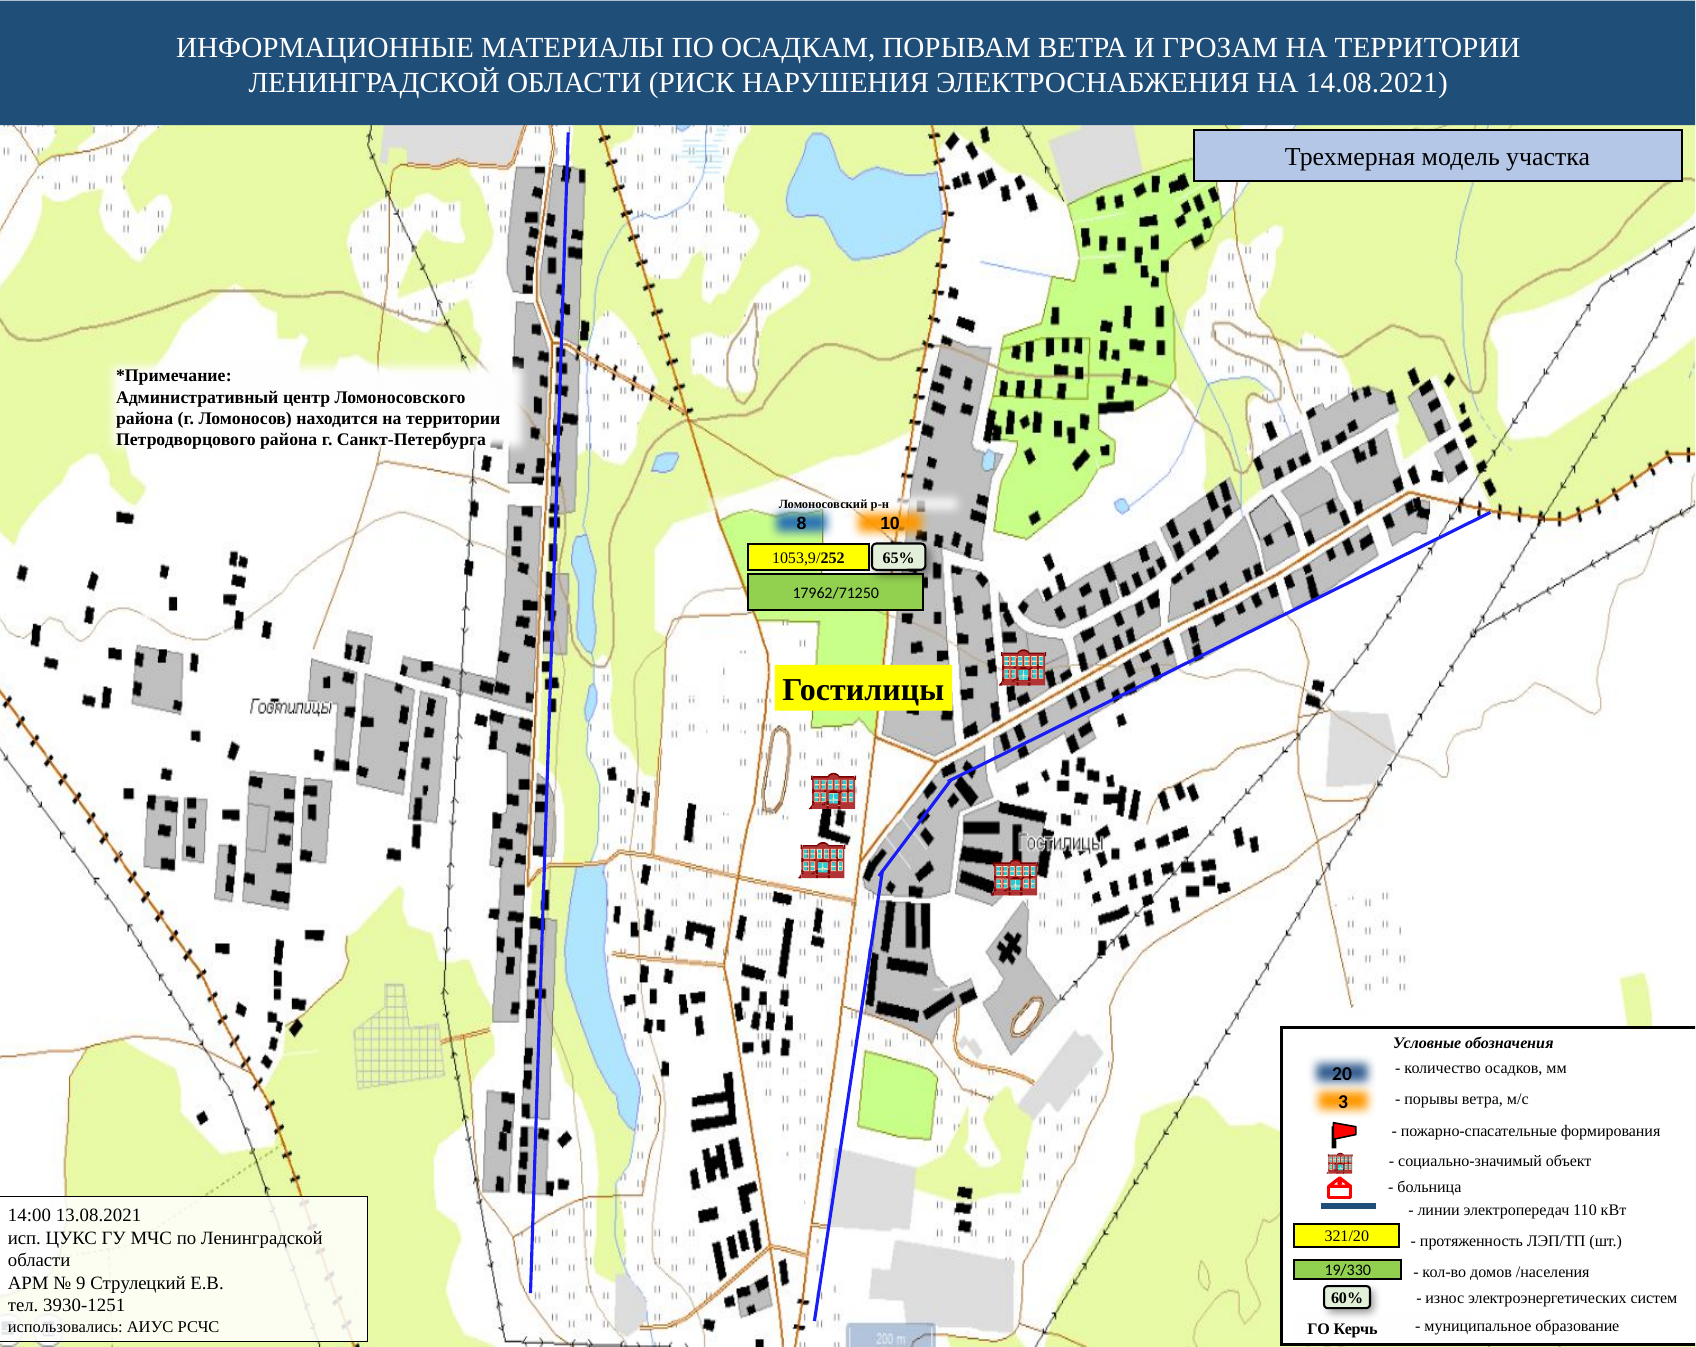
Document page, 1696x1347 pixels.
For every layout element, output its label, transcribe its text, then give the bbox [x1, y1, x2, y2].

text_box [990, 859, 1038, 896]
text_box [530, 132, 569, 1294]
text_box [700, 489, 967, 571]
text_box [1328, 1177, 1351, 1198]
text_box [1328, 1120, 1358, 1149]
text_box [1326, 1152, 1353, 1174]
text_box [1281, 1023, 1696, 1347]
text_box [947, 512, 1491, 782]
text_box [878, 779, 952, 876]
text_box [798, 841, 846, 879]
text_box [814, 870, 883, 1322]
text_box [808, 772, 856, 809]
picture [0, 88, 1696, 1347]
text_box ИНФОРМАЦИОННЫЕ МАТЕРИАЛЫ ПО ОСАДКАМ, ПОРЫВАМ ВЕТРА И ГРОЗАМ НА ТЕРРИТОРИИ ЛЕНИНГРАДСКОЙ ОБЛАСТИ (РИСК НАРУШЕНИЯ ЭЛЕКТРОСНАБЖЕНИЯ НА 14.08.2021) [0, 0, 1696, 88]
